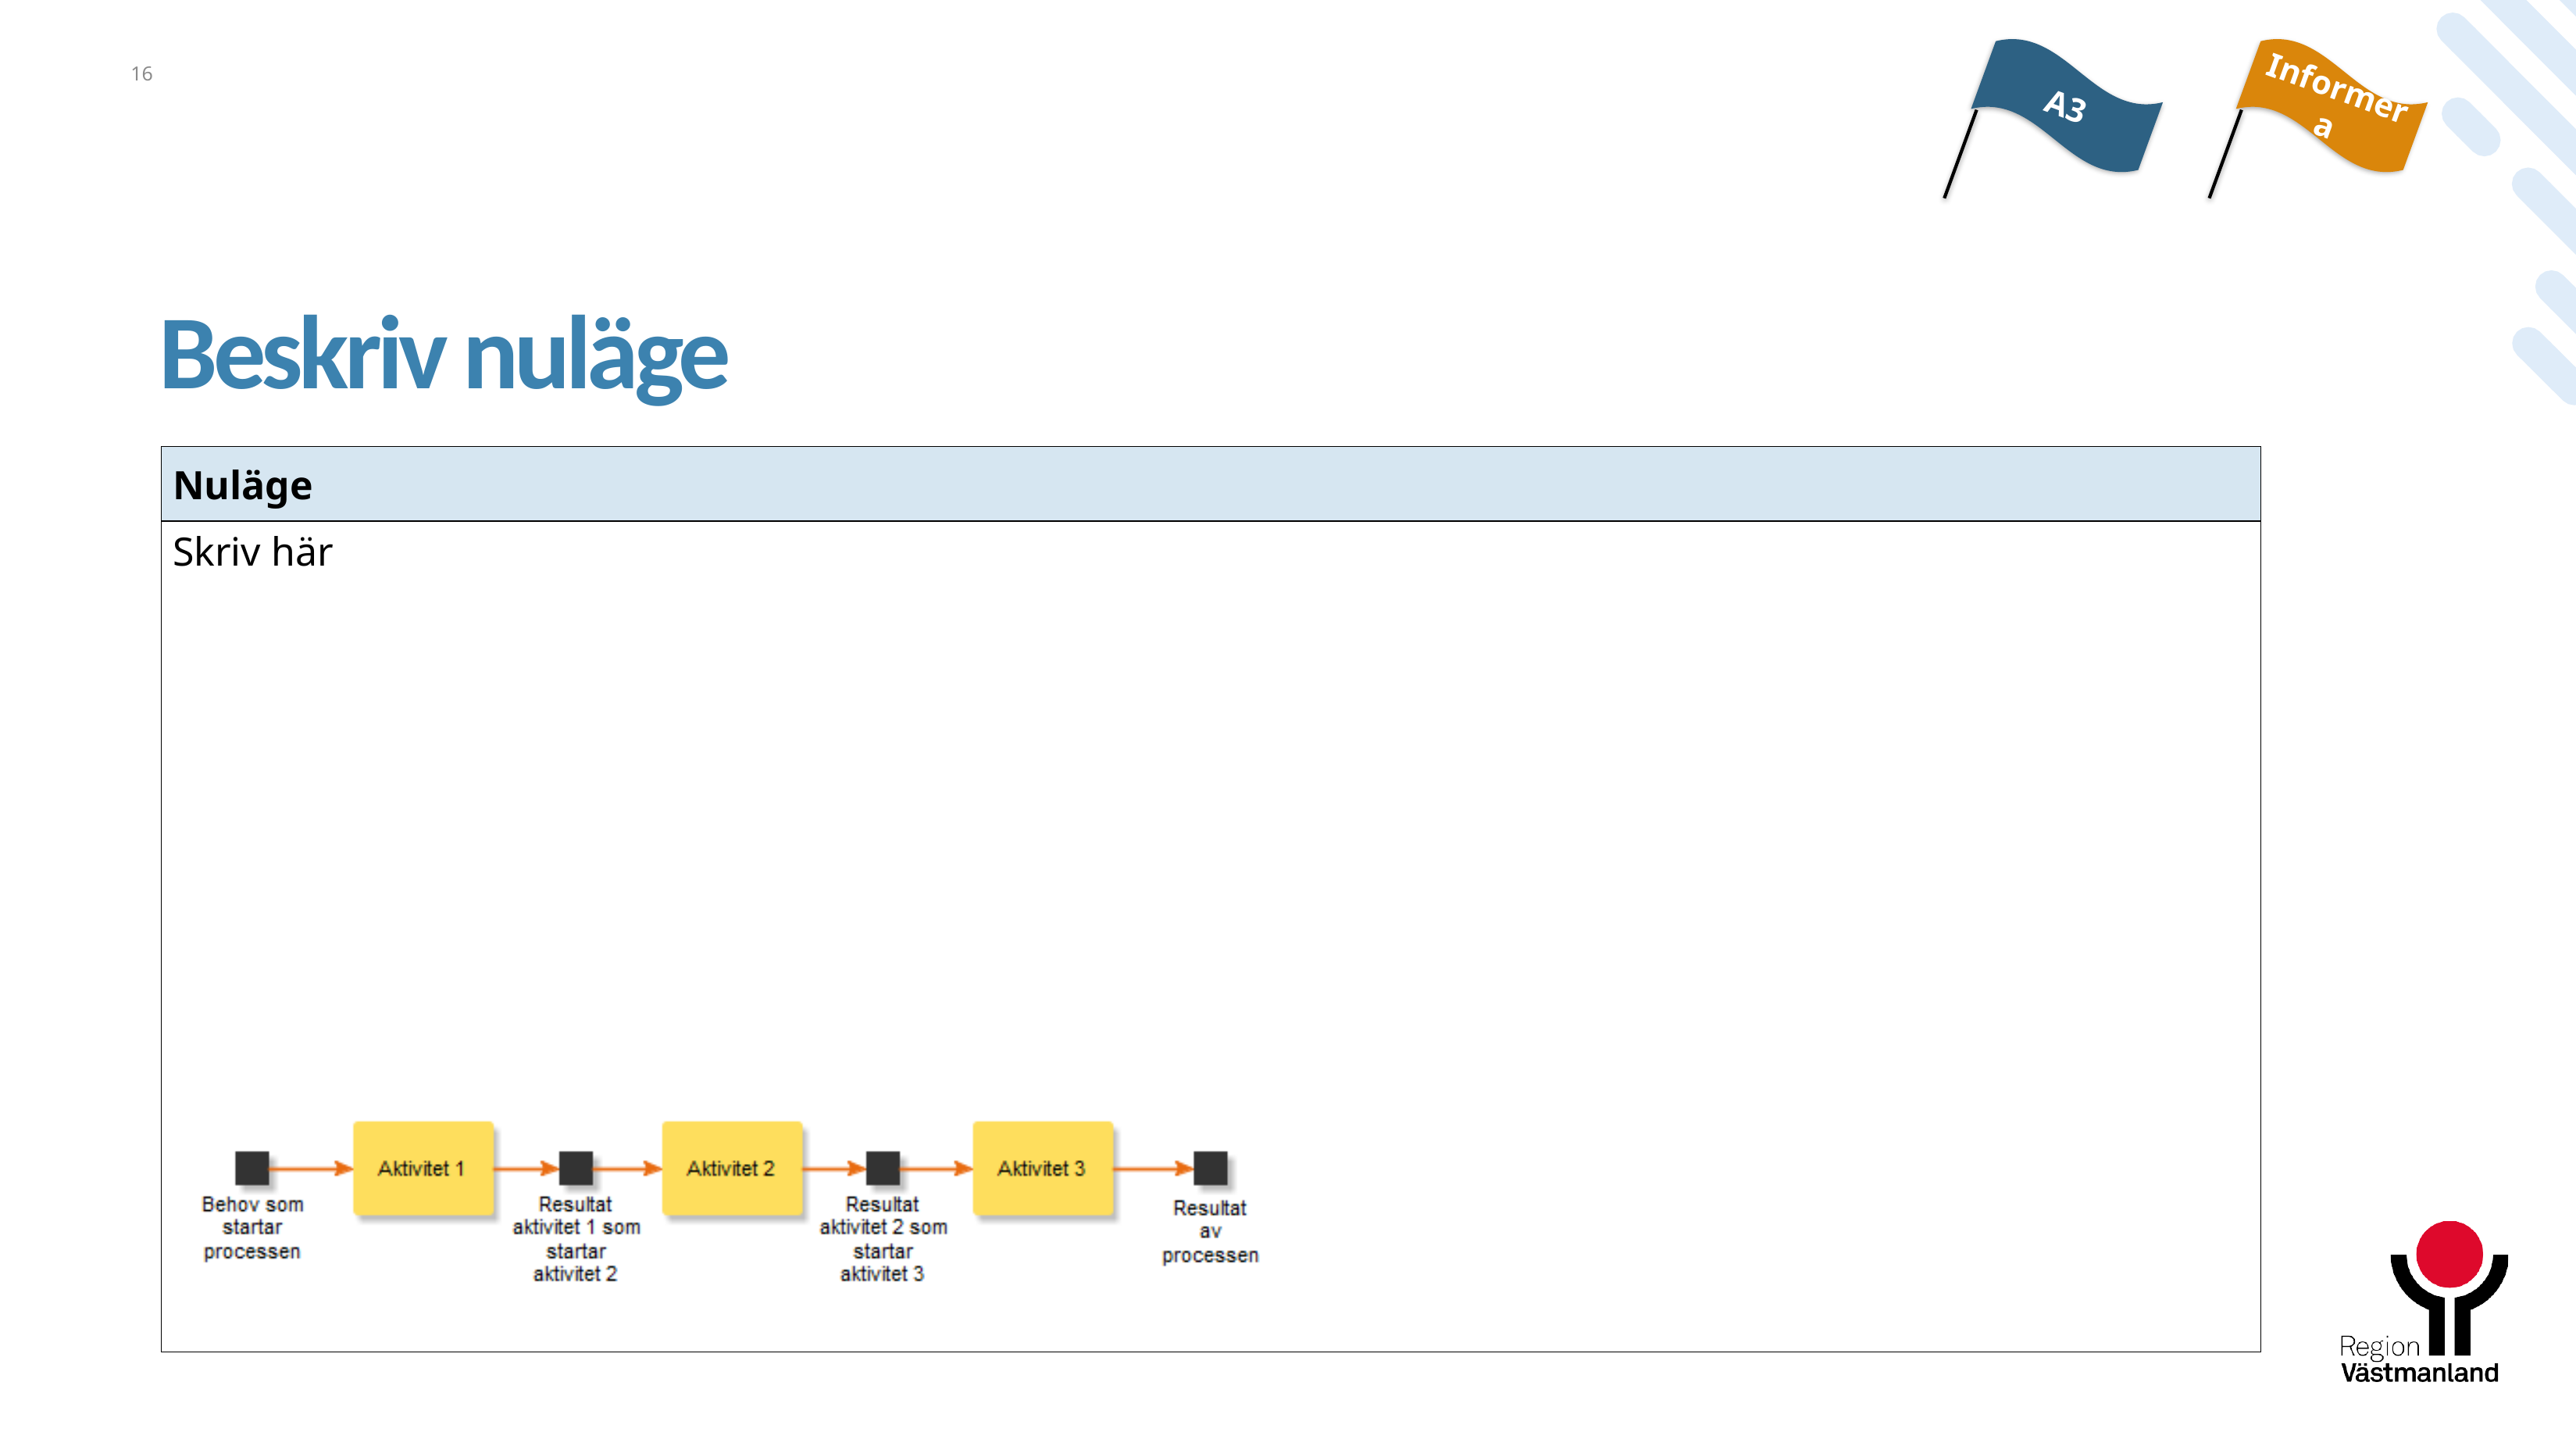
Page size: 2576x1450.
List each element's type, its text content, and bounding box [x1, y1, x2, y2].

picture [2341, 1221, 2509, 1382]
title Beskriv nuläge [159, 157, 2417, 420]
slide_number 16 [107, 61, 154, 86]
text_box Nuläge [161, 446, 2261, 521]
text_box Skriv härd [161, 521, 2261, 1352]
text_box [1964, 55, 2143, 233]
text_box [2228, 55, 2407, 233]
picture [174, 1075, 1289, 1327]
